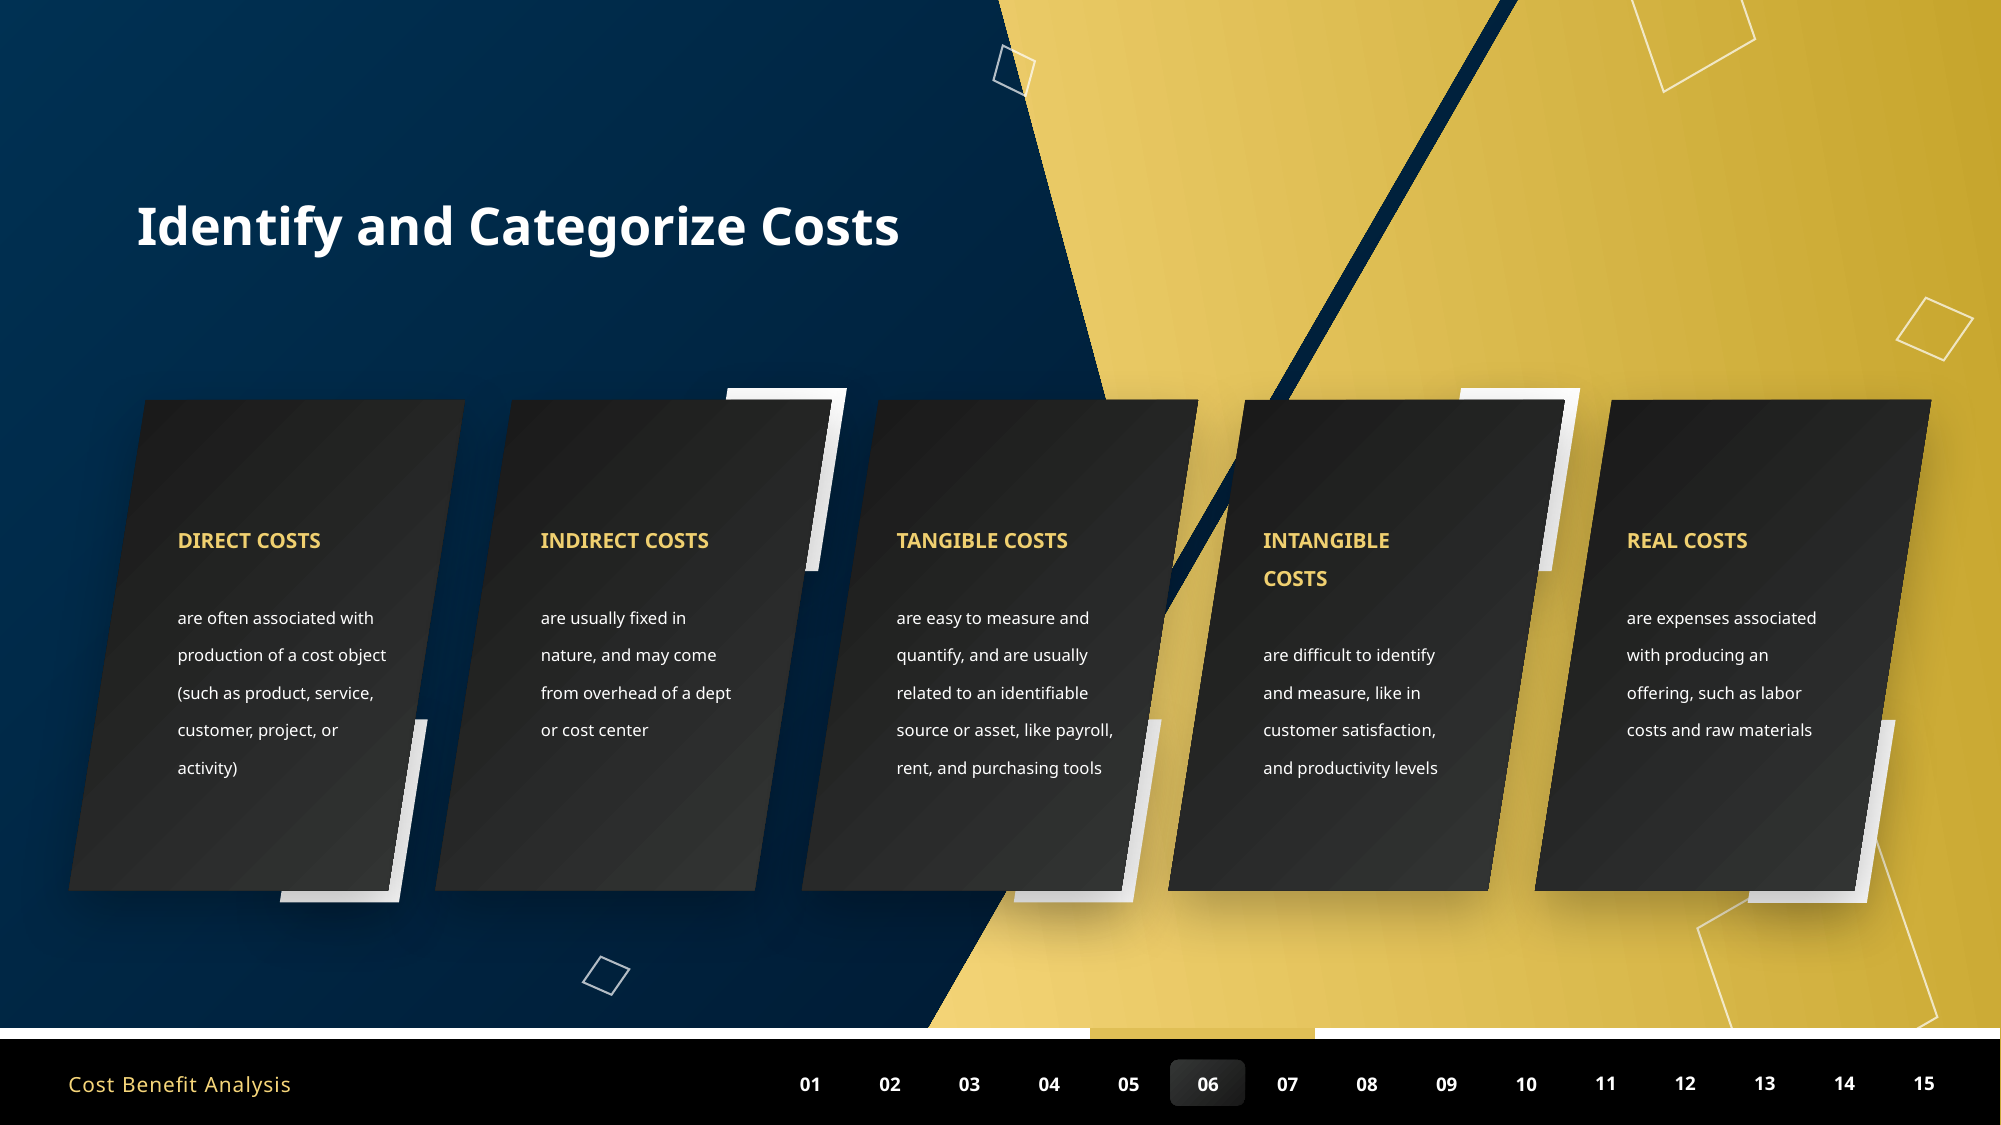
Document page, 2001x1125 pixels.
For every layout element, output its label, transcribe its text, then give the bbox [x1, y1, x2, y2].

text_box [927, 927, 1730, 1028]
text_box INDIRECT COSTS are usually fixed in nature, and may come from overhead of a dept or cost center [526, 507, 755, 748]
text_box [997, 0, 1501, 409]
text_box [1895, 296, 1975, 362]
text_box DIRECT COSTS are often associated with production of a cost object (such as product, service, customer, project, or activity) [162, 507, 404, 786]
text_box [1533, 398, 1933, 892]
text_box TANGIBLE COSTS are easy to measure and quantify, and are usually related to an identifiable source or asset, like payroll, rent, and purchasing tools [881, 507, 1137, 786]
text_box INTANGIBLE COSTS are difficult to identify and measure, like in customer satisfaction, and productivity levels [1248, 507, 1466, 786]
text_box [1459, 387, 1582, 406]
text_box [726, 387, 849, 406]
text_box [992, 44, 1037, 98]
text_box [1167, 398, 1566, 892]
text_box [800, 398, 1200, 892]
text_box Identify and Categorize Costs [122, 185, 915, 263]
text_box [1702, 902, 1939, 1028]
text_box [1293, 0, 2000, 1028]
text_box REAL COSTS are expenses associated with producing an offering, such as labor costs and raw materials [1612, 507, 1845, 748]
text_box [0, 1033, 2000, 1125]
text_box [1630, 0, 1757, 94]
text_box [67, 398, 467, 892]
text_box [581, 955, 631, 997]
text_box [434, 398, 833, 892]
